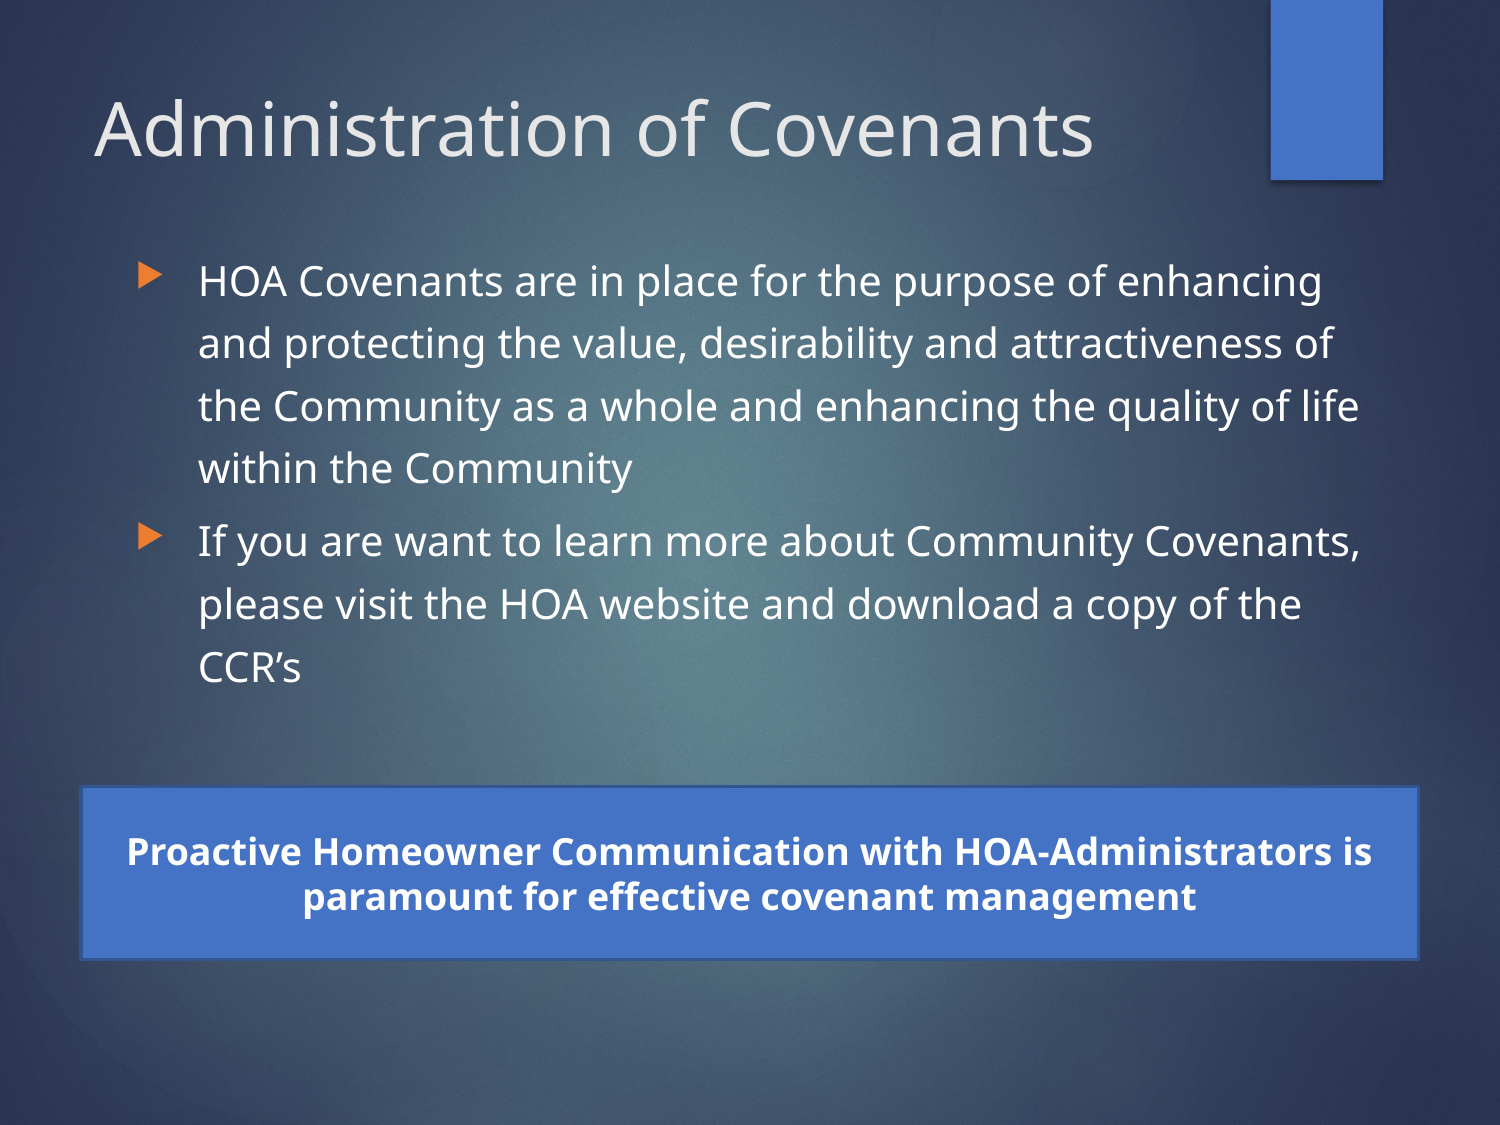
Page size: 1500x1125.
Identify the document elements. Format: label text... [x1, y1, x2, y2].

text_box Proactive Homeowner Communication with HOA-Administrators is paramount for effective covenant management [79, 785, 1420, 961]
title Administration of Covenants [79, 74, 1237, 234]
list HOA Covenants are in place for the purpose of enhancing and protecting the value, desirability and attractiveness of the Community as a whole and enhancing the quality of life within the Community If you are want to learn more about Community Covenants, please visit the HOA website and download a copy of the CCR’s [64, 234, 1406, 960]
